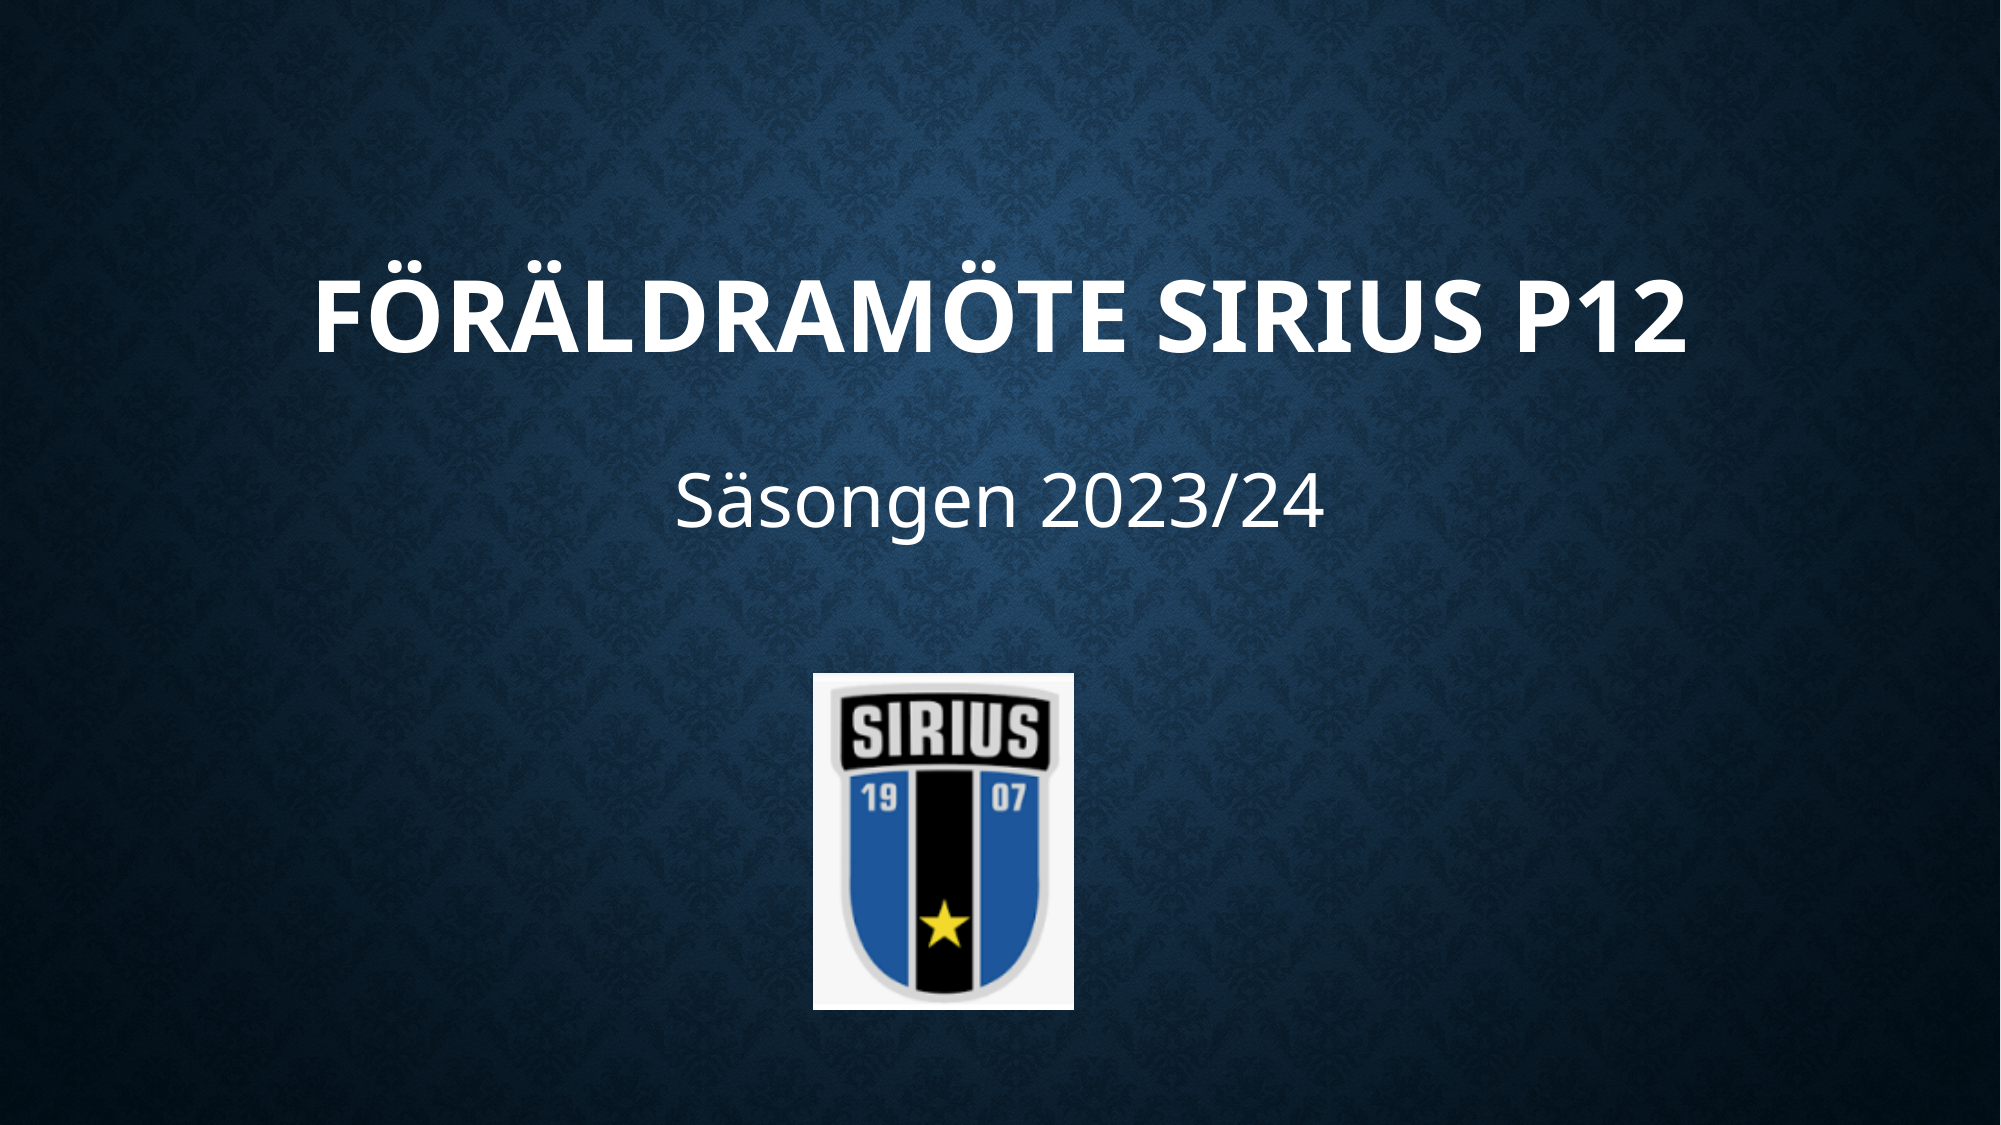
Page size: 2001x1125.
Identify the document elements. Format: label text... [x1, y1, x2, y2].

subtitle Säsongen 2023/24 [249, 426, 1750, 699]
picture [813, 673, 1074, 1010]
title Föräldramöte Sirius P12 [249, 94, 1750, 382]
